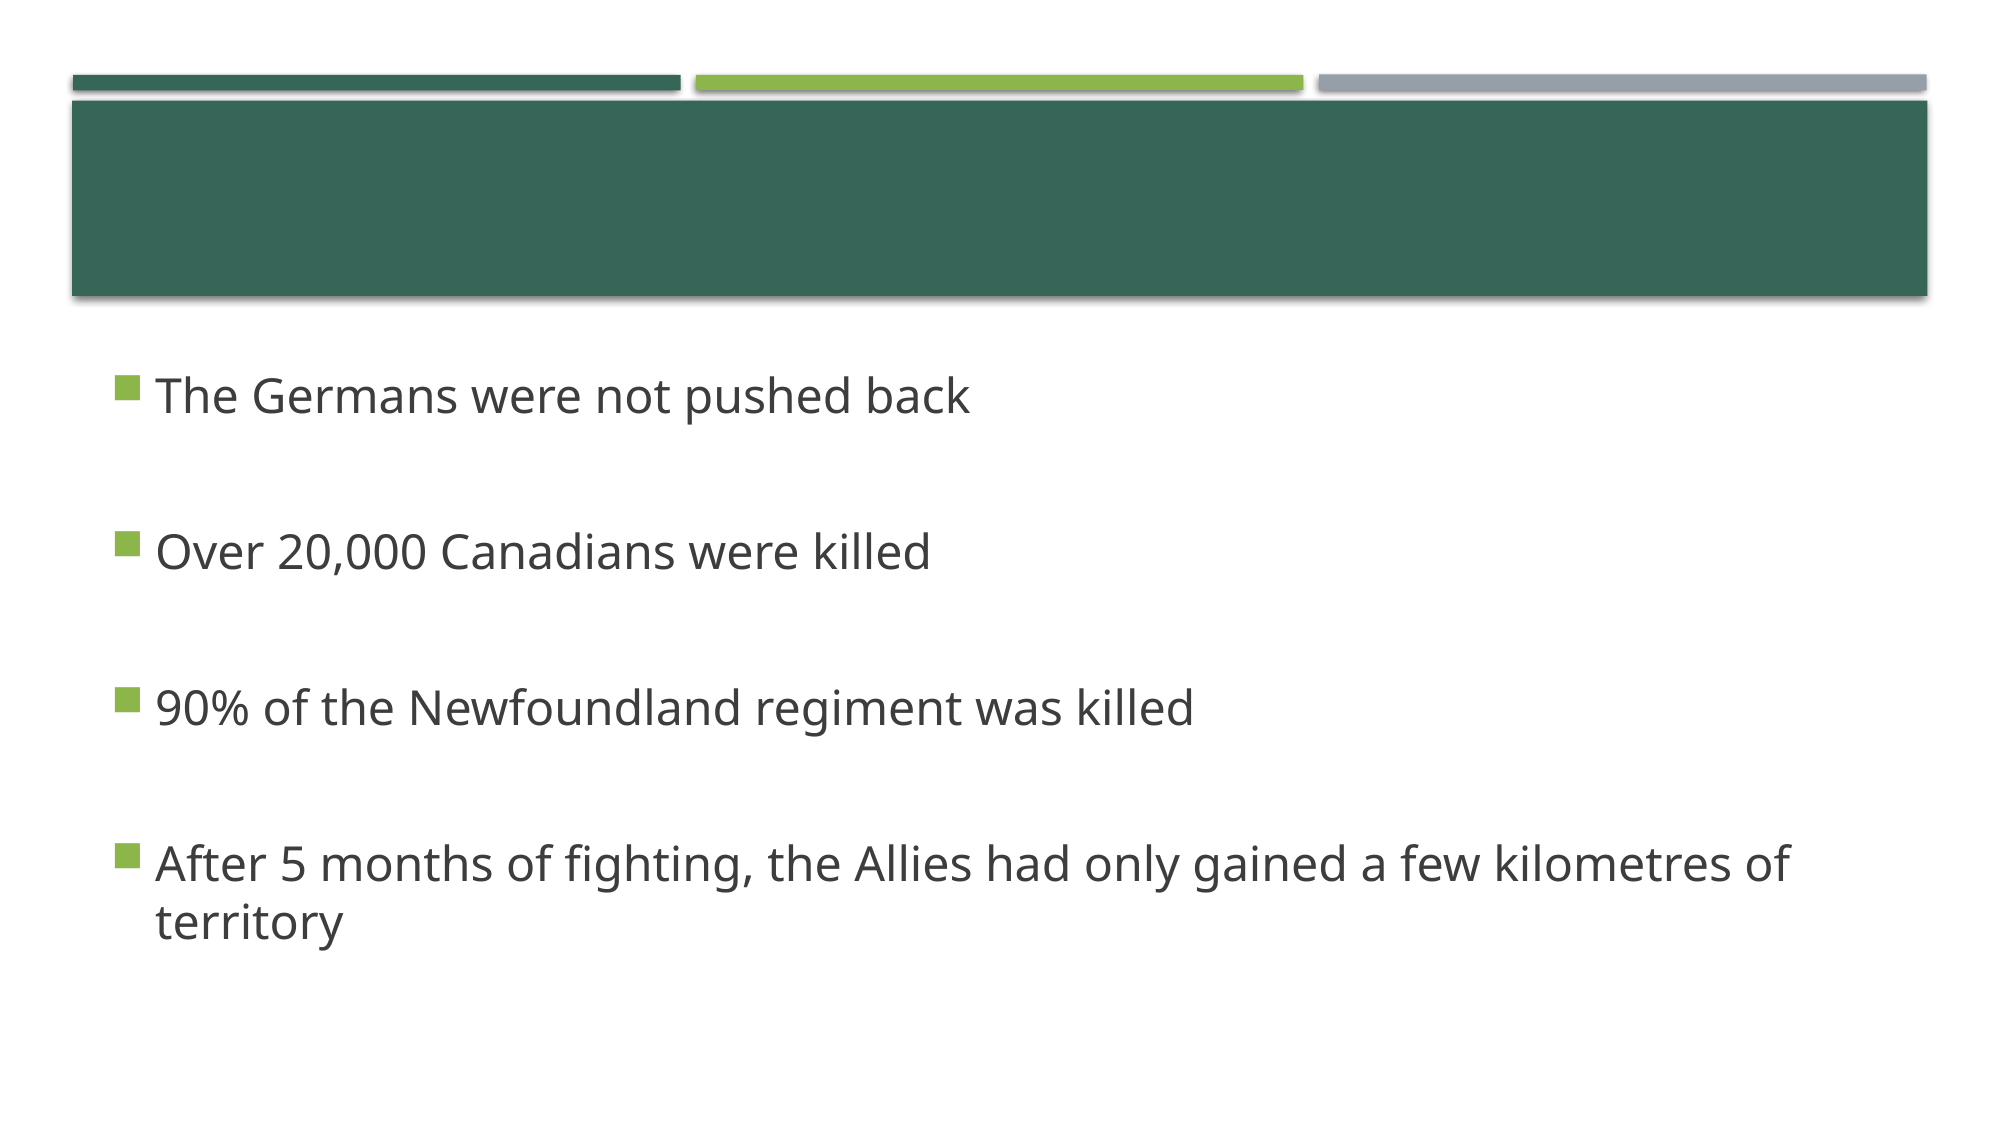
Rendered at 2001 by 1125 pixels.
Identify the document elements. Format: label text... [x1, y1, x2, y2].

list The Germans were not pushed back Over 20,000 Canadians were killed 90% of the Newfoundland regiment was killed After 5 months of fighting, the Allies had only gained a few kilometres of territory [95, 357, 1905, 962]
